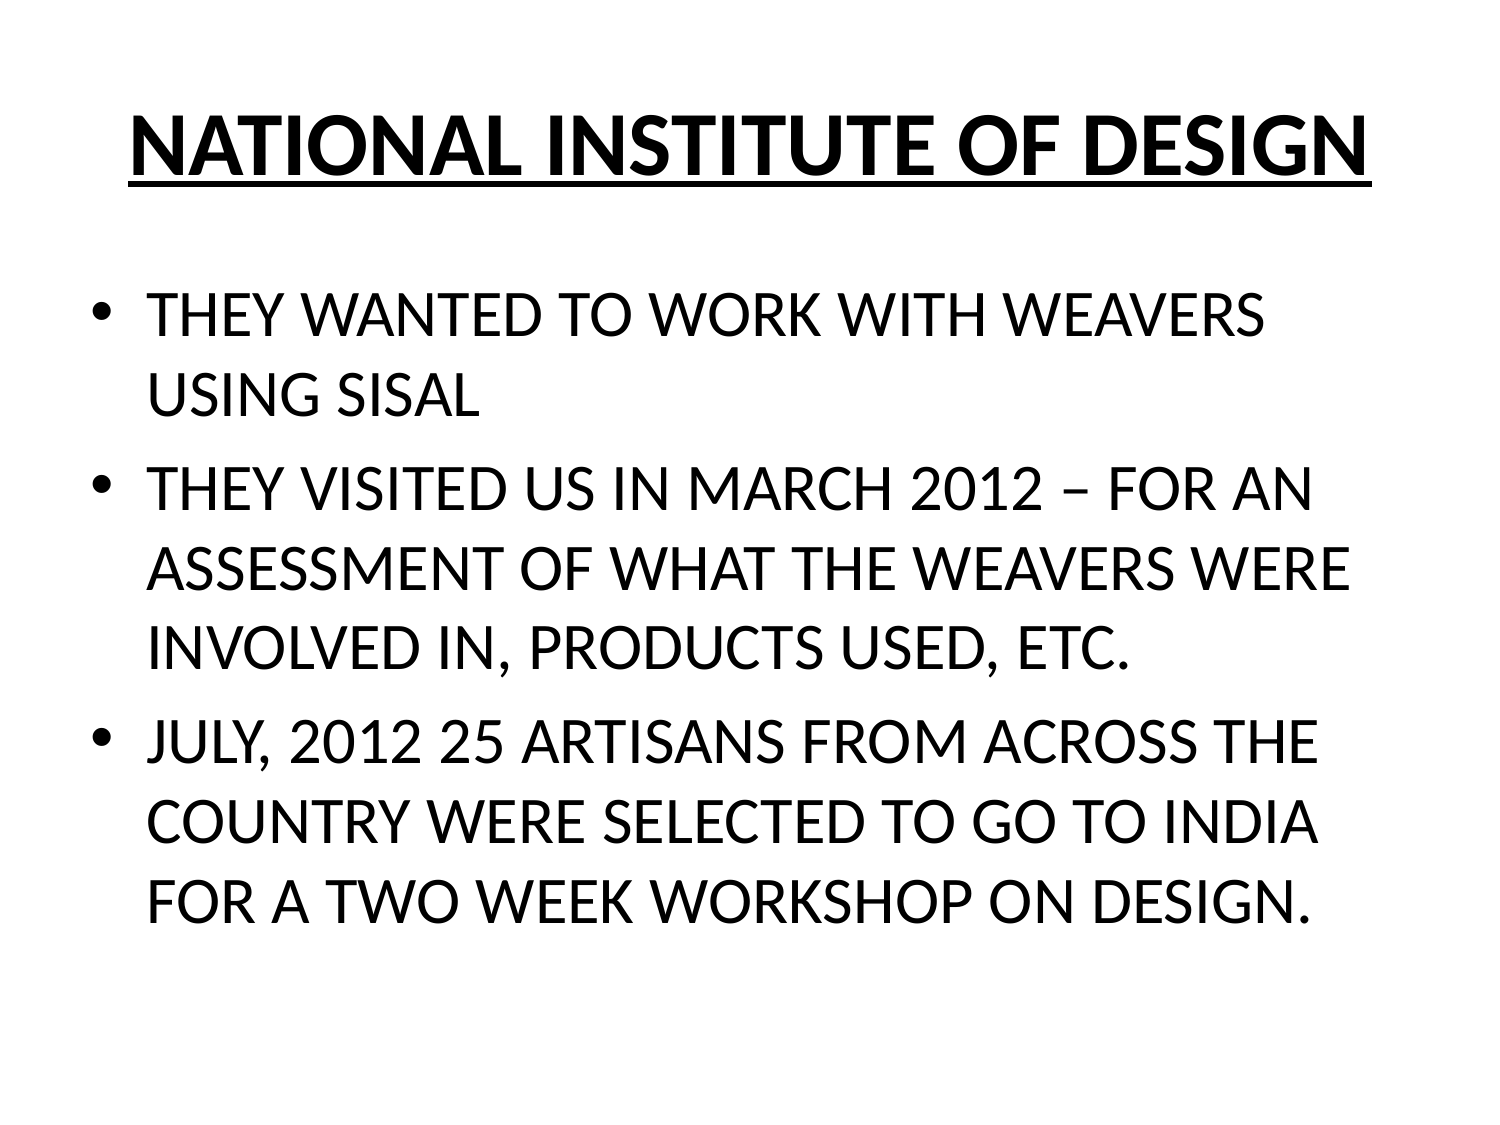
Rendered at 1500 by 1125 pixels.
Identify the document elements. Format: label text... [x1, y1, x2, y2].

title NATIONAL INSTITUTE OF DESIGN [75, 45, 1425, 233]
list THEY WANTED TO WORK WITH WEAVERS USING SISAL THEY VISITED US IN MARCH 2012 – FOR AN ASSESSMENT OF WHAT THE WEAVERS WERE INVOLVED IN, PRODUCTS USED, ETC. JULY, 2012 25 ARTISANS FROM ACROSS THE COUNTRY WERE SELECTED TO GO TO INDIA FOR A TWO WEEK WORKSHOP ON DESIGN. [75, 262, 1425, 1005]
